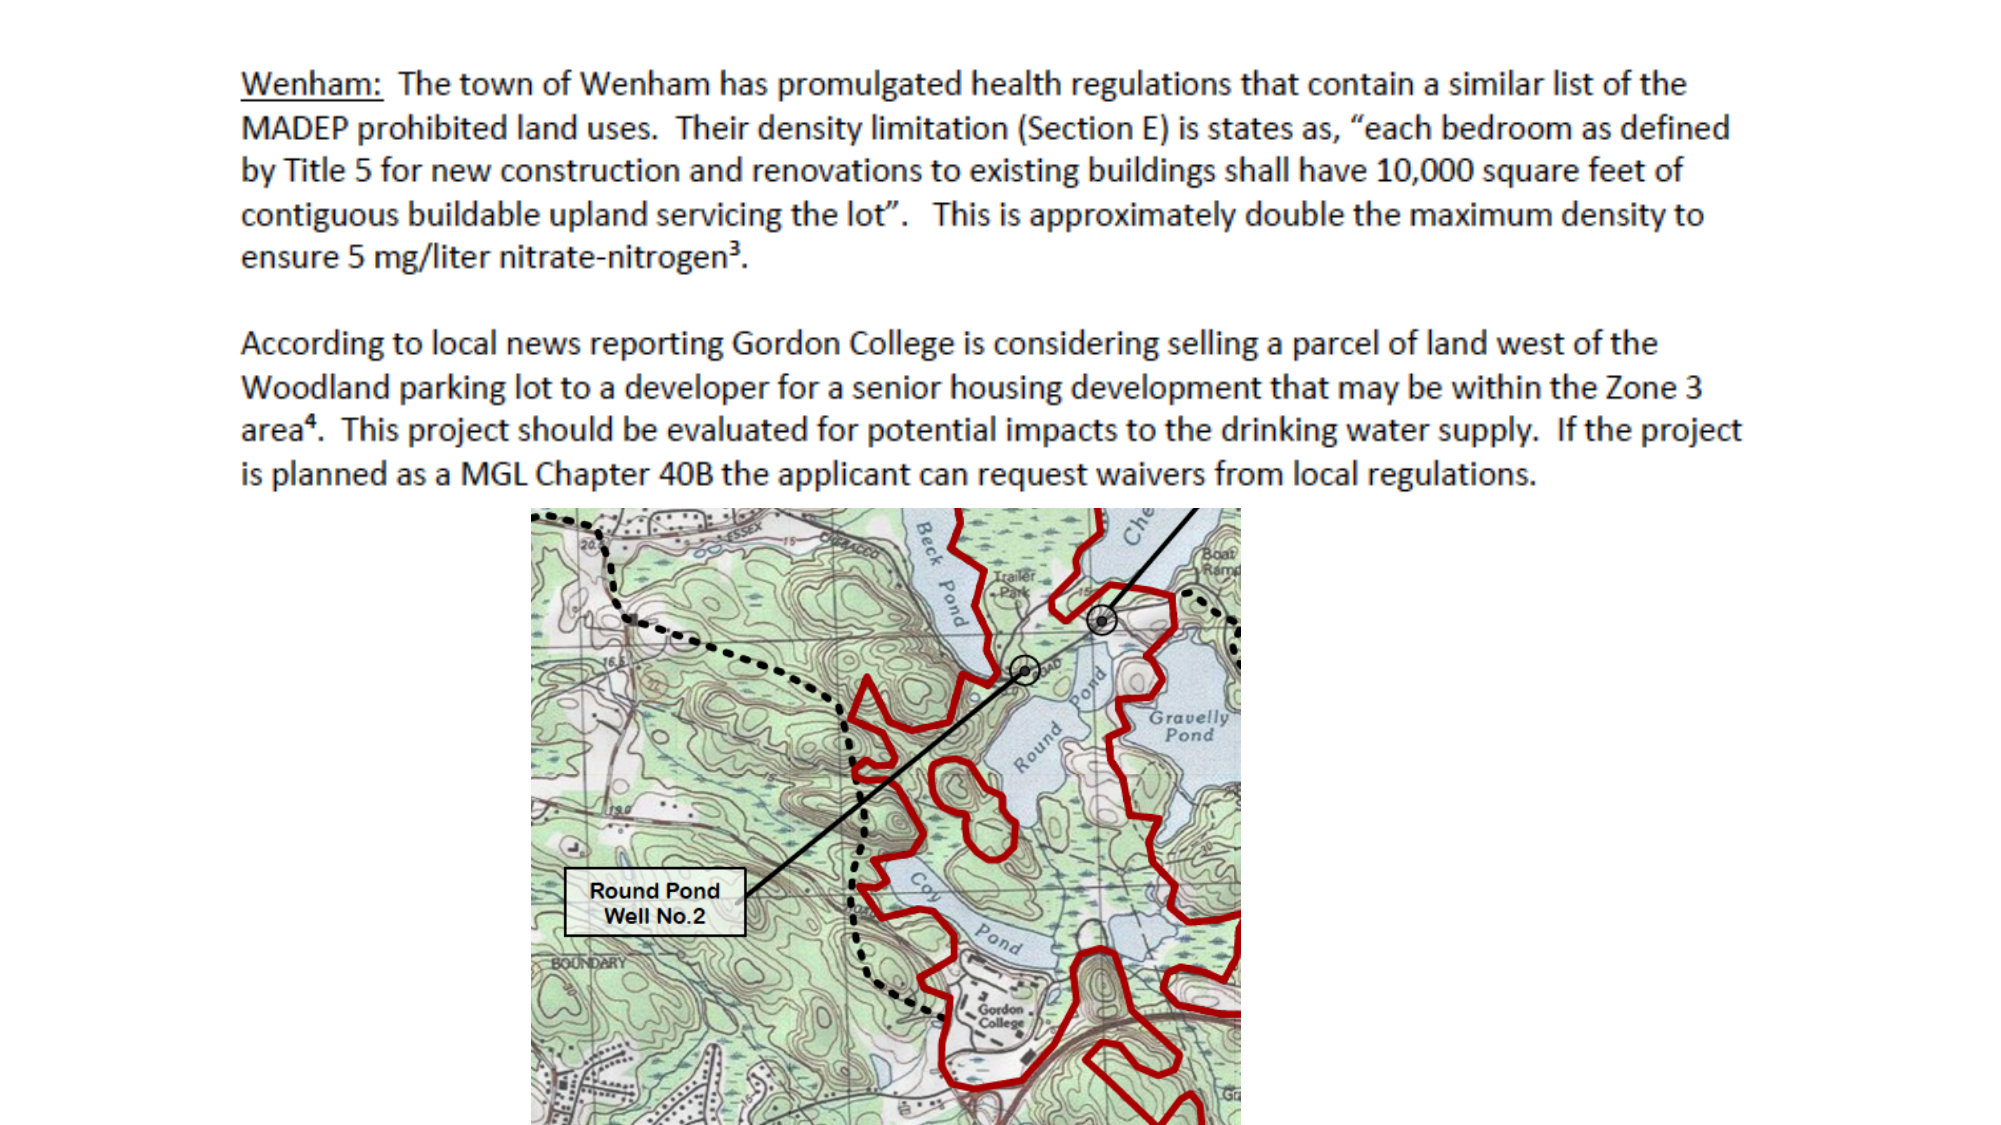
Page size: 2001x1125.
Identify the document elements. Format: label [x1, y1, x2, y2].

picture [531, 509, 1241, 1125]
list [178, 45, 1822, 510]
